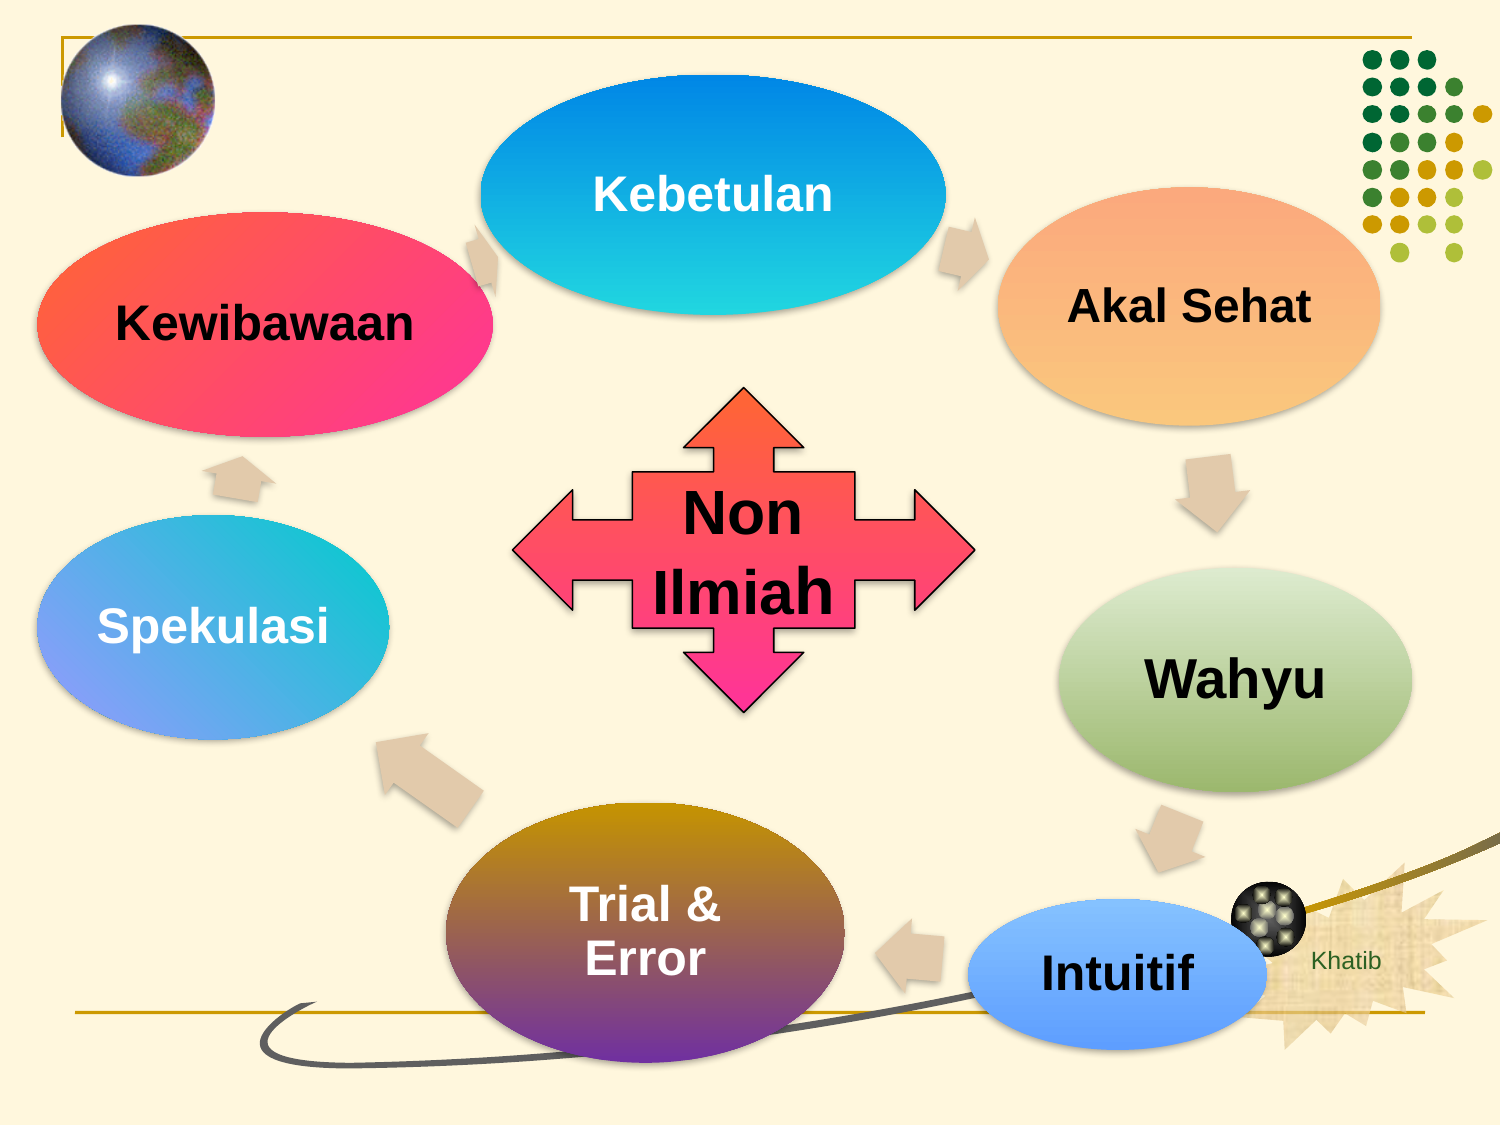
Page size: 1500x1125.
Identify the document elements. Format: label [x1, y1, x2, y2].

picture [50, 12, 225, 87]
text_box [37, 87, 1413, 1051]
